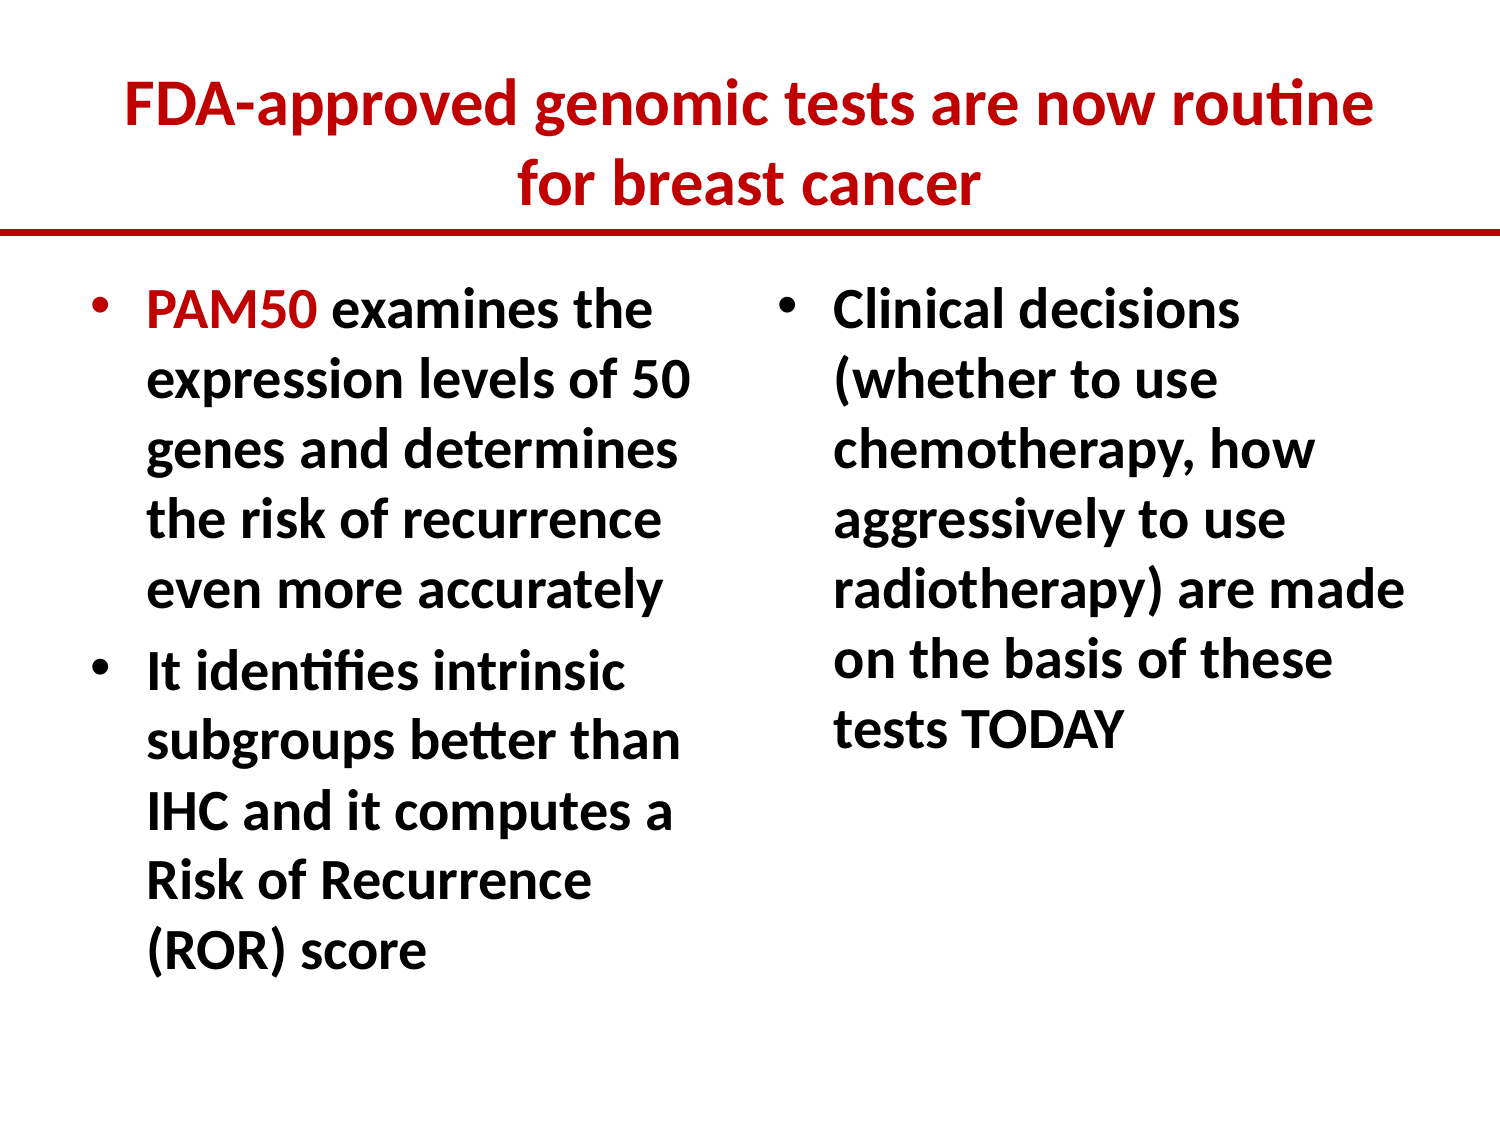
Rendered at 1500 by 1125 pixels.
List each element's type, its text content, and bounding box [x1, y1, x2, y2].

list Clinical decisions (whether to use chemotherapy, how aggressively to use radiotherapy) are made on the basis of these tests TODAY [762, 262, 1425, 1005]
list PAM50 examines the expression levels of 50 genes and determines the risk of recurrence even more accurately It identifies intrinsic subgroups better than IHC and it computes a Risk of Recurrence (ROR) score [75, 262, 738, 1005]
title FDA-approved genomic tests are now routine for breast cancer [75, 45, 1425, 229]
